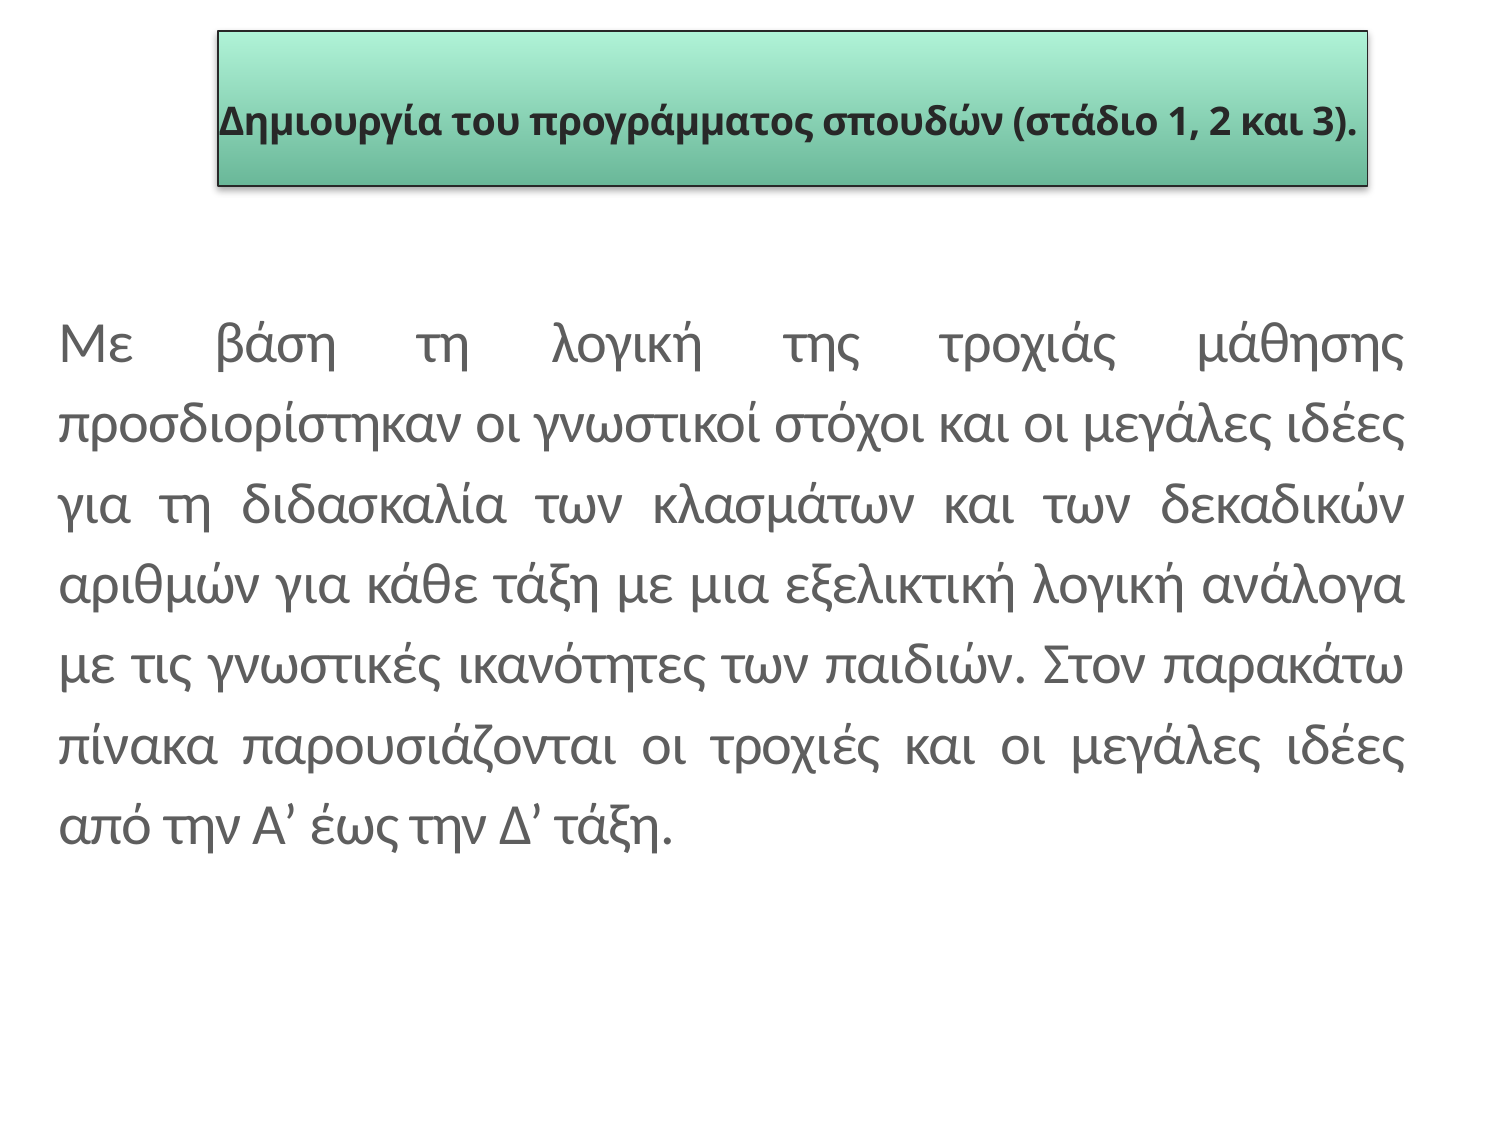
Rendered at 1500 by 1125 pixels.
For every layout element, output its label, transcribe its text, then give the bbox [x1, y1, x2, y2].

text_box Δημιουργία του προγράμματος σπουδών (στάδιο 1, 2 και 3). [217, 30, 1368, 187]
text_box [33, 234, 1468, 994]
text_box Με βάση τη λογική της τροχιάς μάθησης προσδιορίστηκαν οι γνωστικοί στόχοι και οι μεγάλες ιδέες για τη διδασκαλία των κλασμάτων και των δεκαδικών αριθμών για κάθε τάξη με μια εξελικτική λογική ανάλογα με τις γνωστικές ικανότητες των παιδιών. Στον παρακάτω πίνακα παρουσιάζονται οι τροχιές και οι μεγάλες ιδέες από την Α’ έως την Δ’ τάξη. [58, 293, 1405, 1018]
